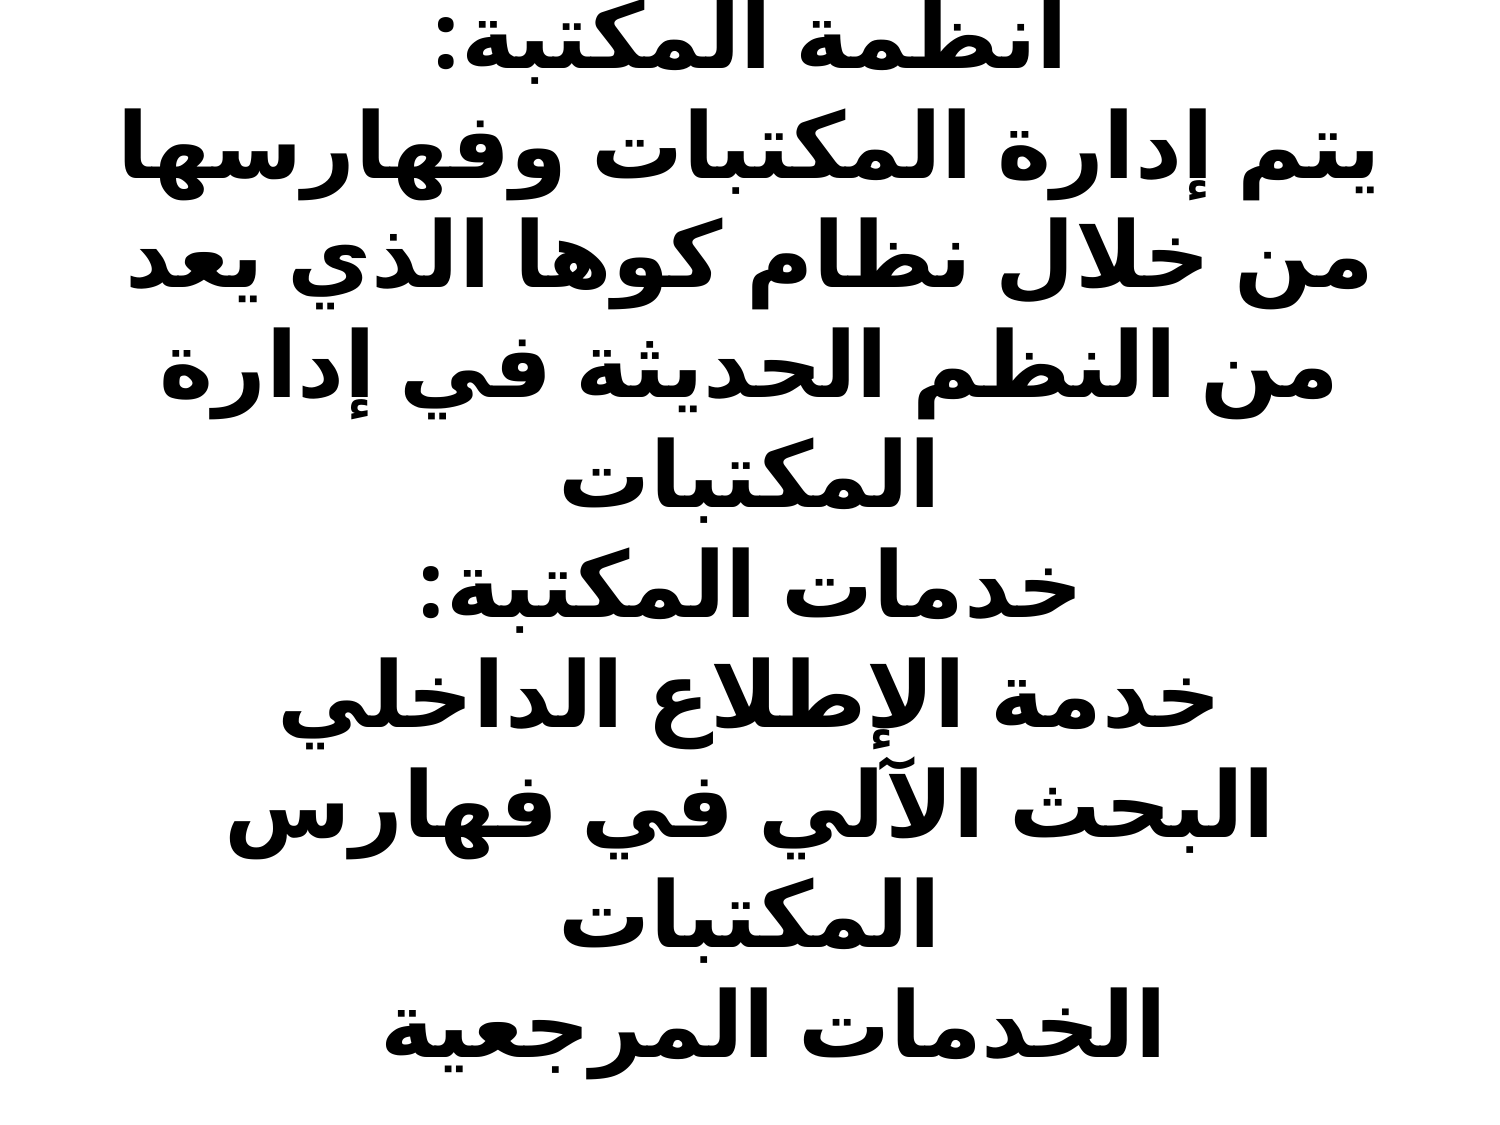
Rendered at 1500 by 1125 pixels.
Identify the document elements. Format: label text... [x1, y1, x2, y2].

title أنظمة المكتبة: يتم إدارة المكتبات وفهارسها من خلال نظام كوها الذي يعد من النظم الحديثة في إدارة المكتبات خدمات المكتبة: خدمة الإطلاع الداخلي البحث الآلي في فهارس المكتبات الخدمات المرجعية [75, 75, 1425, 1088]
